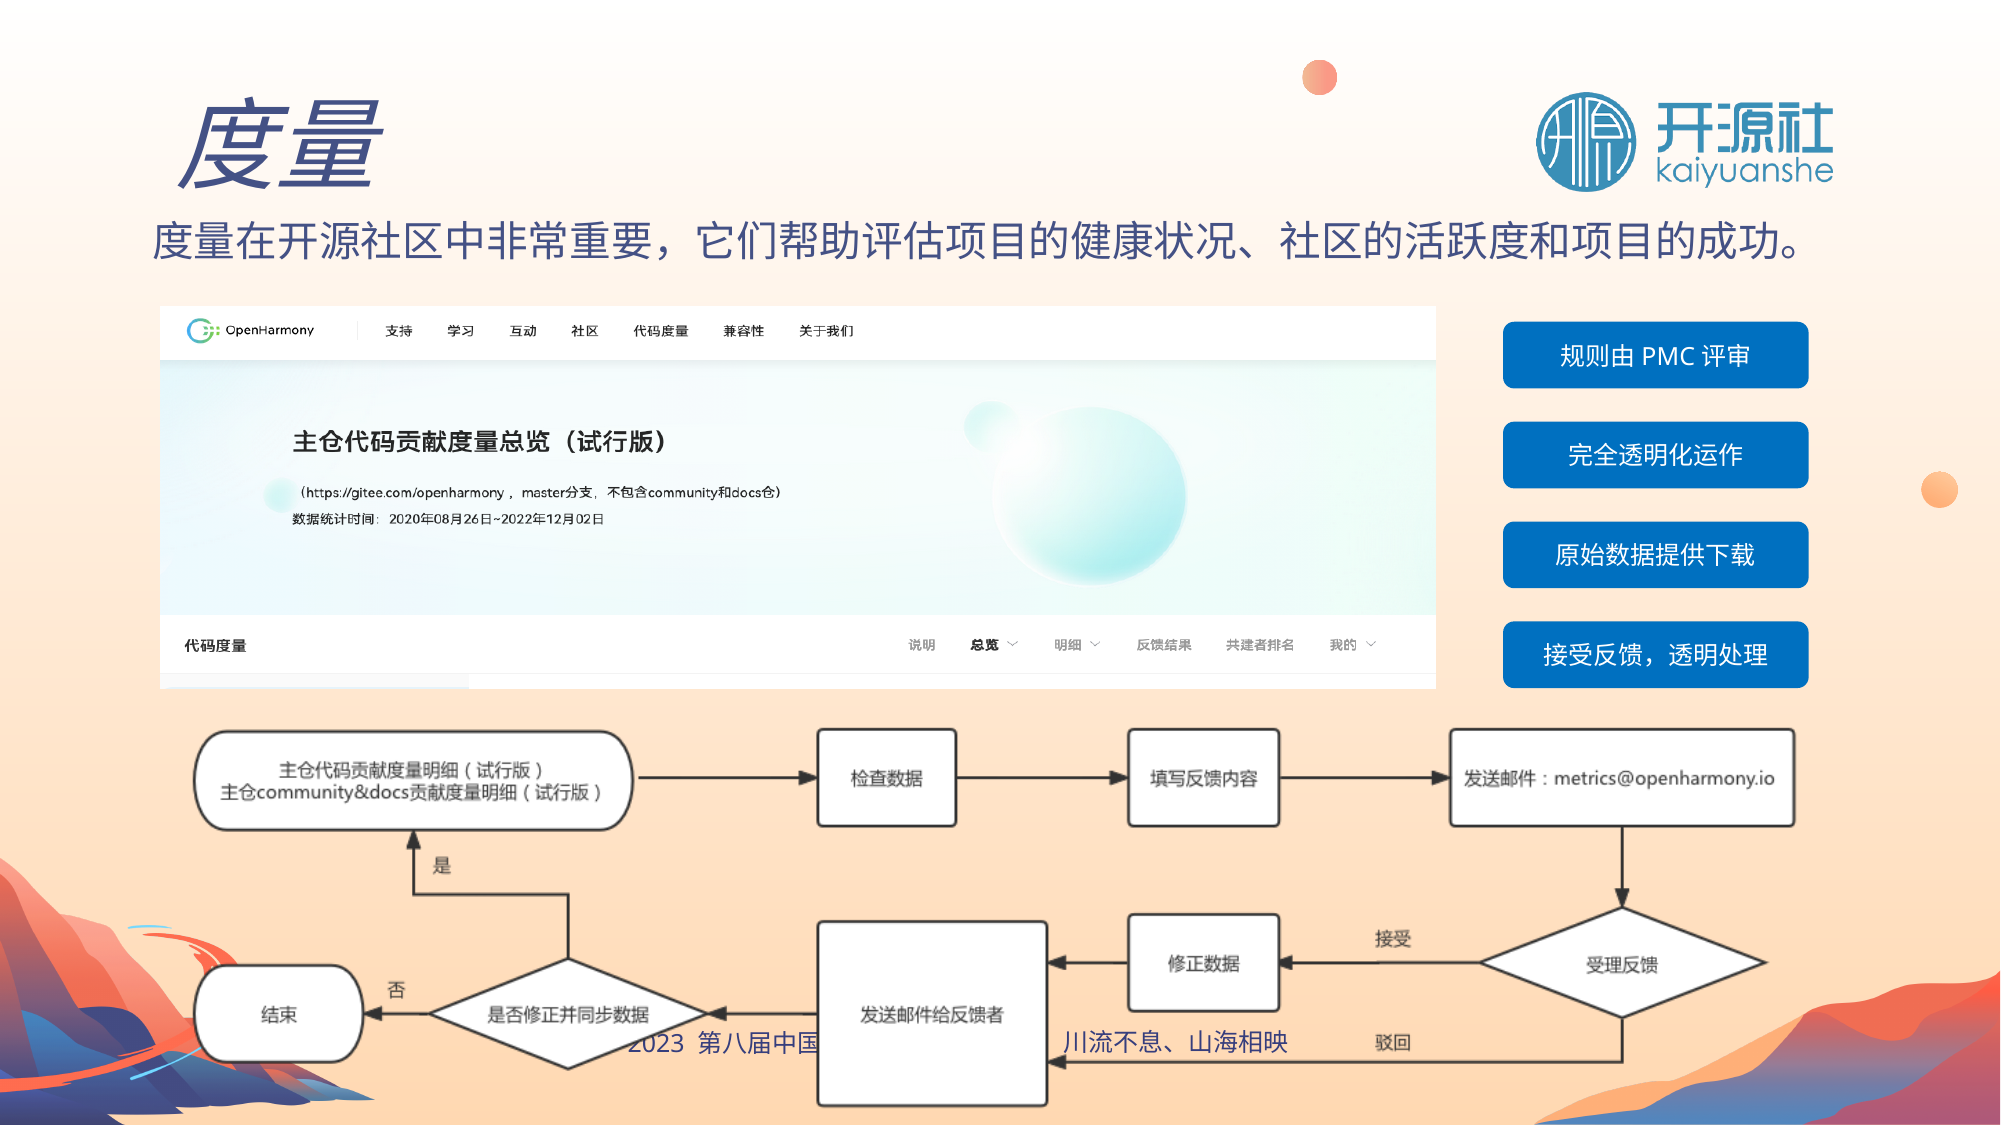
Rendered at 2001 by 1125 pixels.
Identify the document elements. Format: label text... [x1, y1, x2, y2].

text_box 接受反馈，透明处理 [1503, 621, 1809, 689]
picture [1536, 92, 1833, 192]
text_box 规则由PMC评审 [1503, 321, 1809, 389]
text_box 原始数据提供下载 [1503, 521, 1809, 589]
picture [160, 306, 1436, 689]
text_box 度量在开源社区中非常重要，它们帮助评估项目的健康状况、社区的活跃度和项目的成功。 [137, 207, 1936, 272]
picture [0, 695, 2001, 1125]
text_box 度量 [160, 68, 1253, 207]
text_box 完全透明化运作 [1503, 421, 1809, 489]
